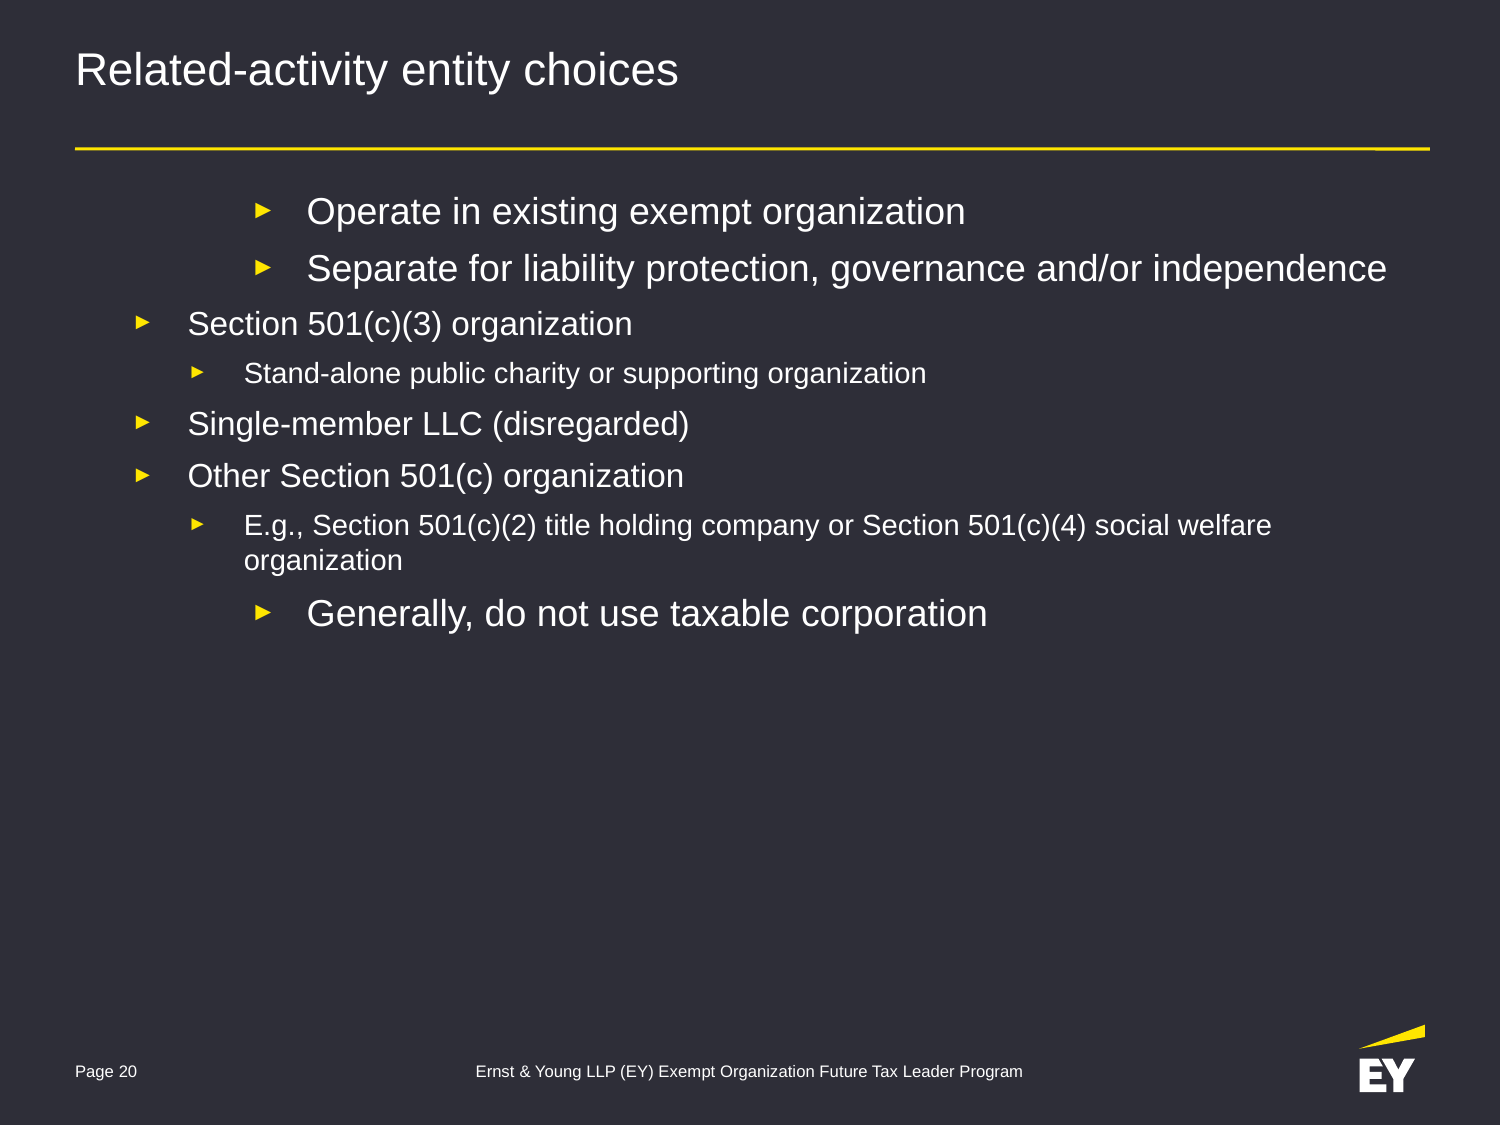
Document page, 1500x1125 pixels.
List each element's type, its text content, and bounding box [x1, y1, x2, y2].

list Operate in existing exempt organization Separate for liability protection, governance and/or independence Section 501(c)(3) organization Stand-alone public charity or supporting organization Single-member LLC (disregarded) Other Section 501(c) organization E.g., Section 501(c)(2) title holding company or Section 501(c)(4) social welfare organization Generally, do not use taxable corporation [75, 186, 1433, 999]
title Related-activity entity choices [75, 47, 1425, 145]
